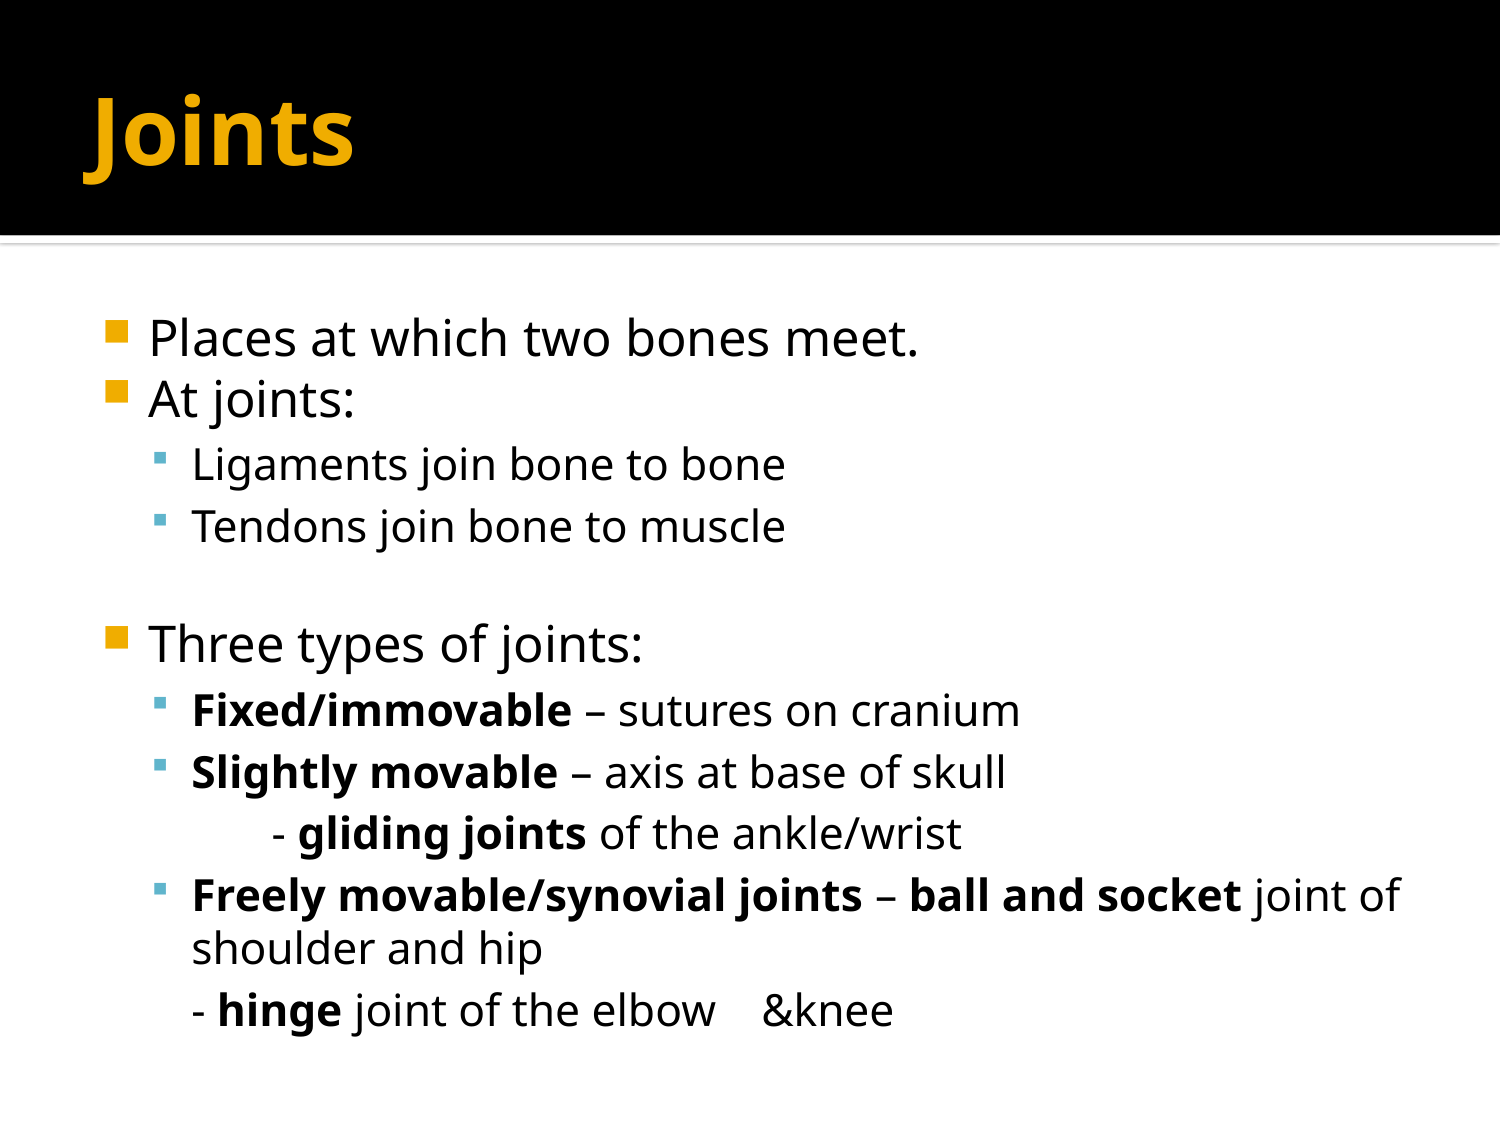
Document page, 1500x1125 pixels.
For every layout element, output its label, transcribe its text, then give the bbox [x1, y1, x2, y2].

list Places at which two bones meet. At joints: Ligaments join bone to bone Tendons join bone to muscle Three types of joints: Fixed/immovable – sutures on cranium Slightly movable – axis at base of skull - gliding joints of the ankle/wrist Freely movable/synovial joints – ball and socket joint of shoulder and hip - hinge joint of the elbow &knee [75, 291, 1425, 1050]
title Joints [75, 25, 1425, 231]
